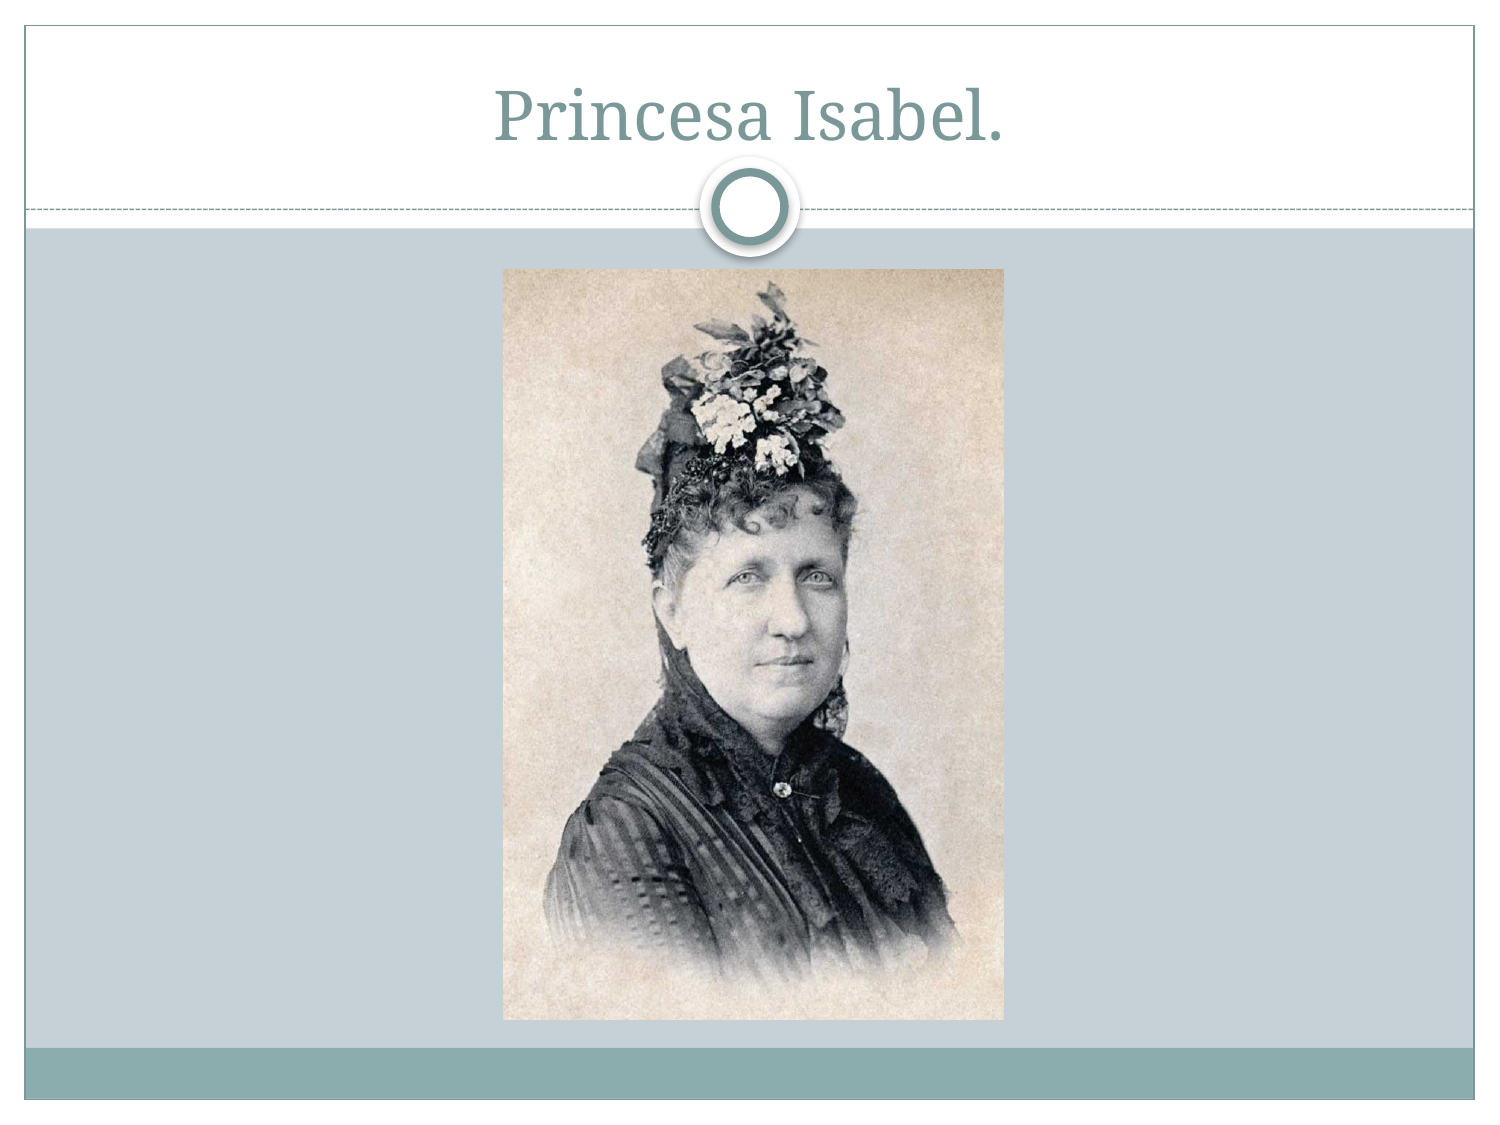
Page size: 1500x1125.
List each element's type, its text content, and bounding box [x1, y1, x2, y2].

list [503, 269, 1005, 1020]
title Princesa Isabel. [49, 37, 1450, 162]
